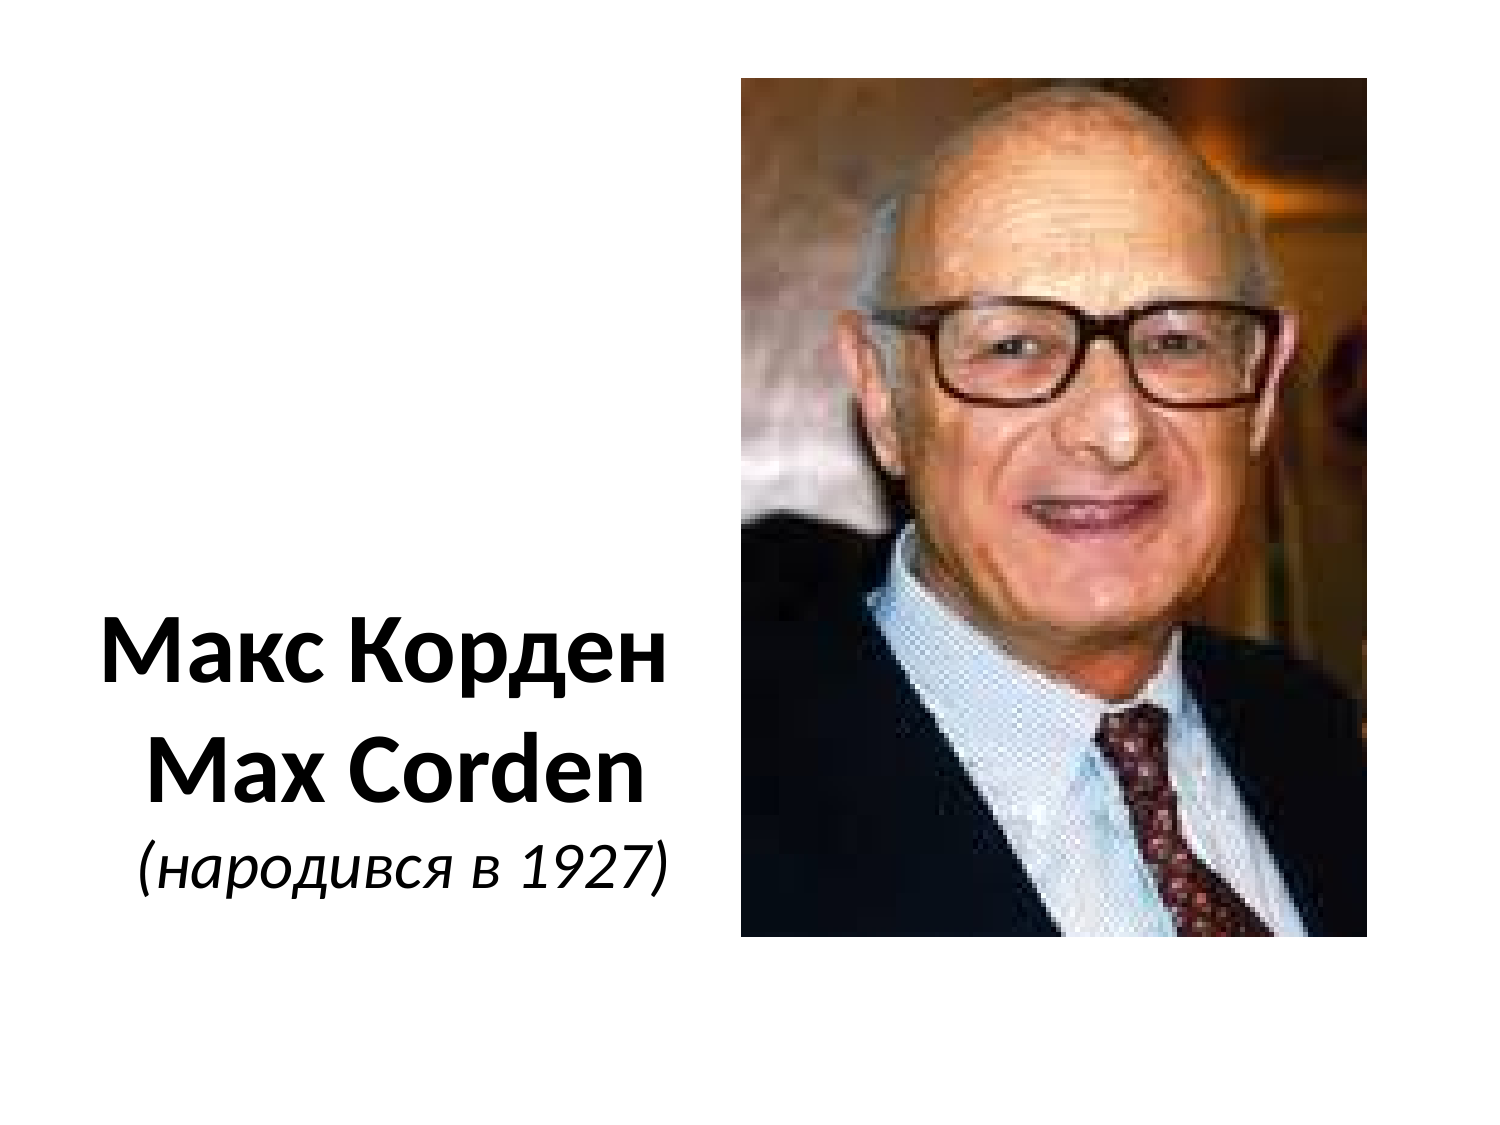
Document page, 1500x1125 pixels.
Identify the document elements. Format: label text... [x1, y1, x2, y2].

picture [740, 78, 1367, 937]
text_box Макс Корден Мах Corden (народився в 1927) [83, 574, 709, 910]
